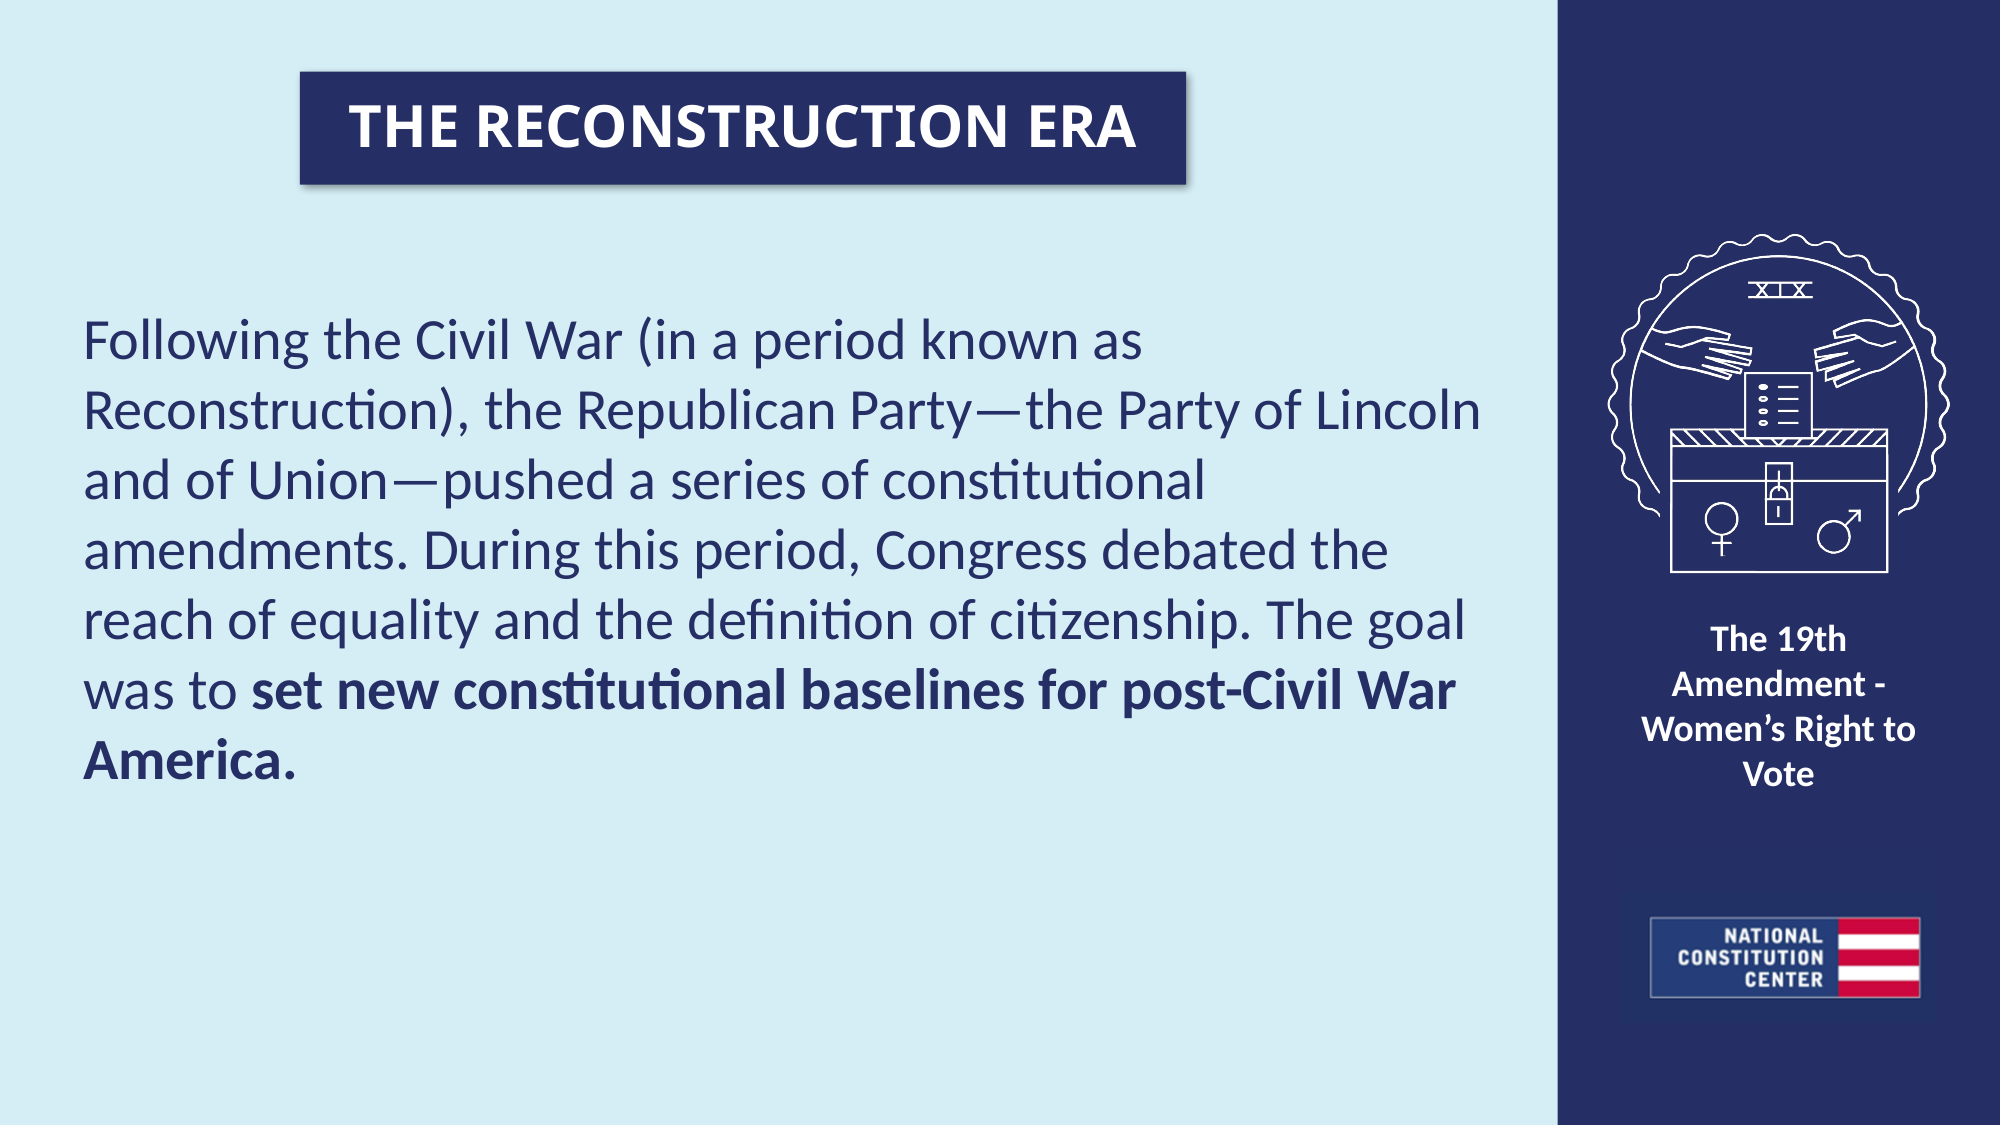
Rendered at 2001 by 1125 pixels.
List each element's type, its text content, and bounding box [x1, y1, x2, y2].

picture [1590, 215, 1967, 592]
text_box [1557, 0, 2000, 1125]
text_box THE RECONSTRUCTION ERA [299, 71, 1187, 185]
text_box The 19th Amendment - Women’s Right to Vote [1620, 606, 1937, 804]
text_box Following the Civil War (in a period known as Reconstruction), the Republican Party—the Party of Lincoln and of Union—pushed a series of constitutional amendments. During this period, Congress debated the reach of equality and the definition of citizenship. The goal was to set new constitutional baselines for post-Civil War America. [68, 293, 1525, 804]
picture [1620, 849, 1937, 1023]
